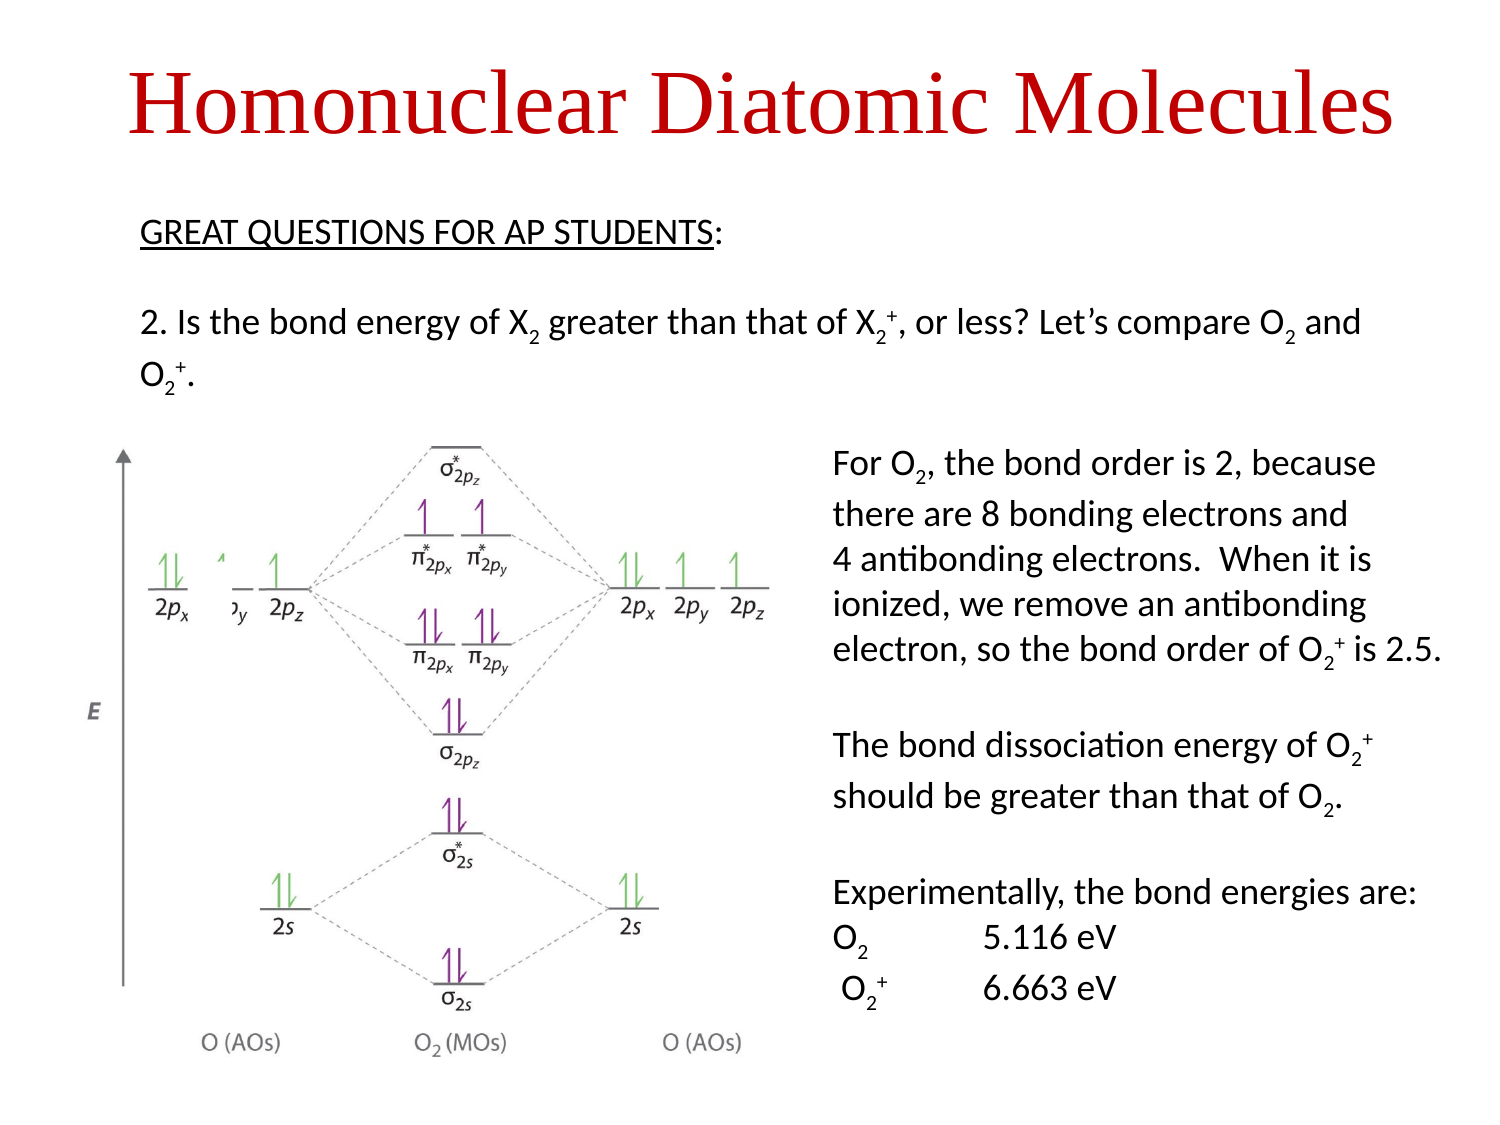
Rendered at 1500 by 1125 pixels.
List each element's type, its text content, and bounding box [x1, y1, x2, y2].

text_box GREAT QUESTIONS FOR AP STUDENTS: 2. Is the bond energy of X2 greater than that of X2+, or less? Let’s compare O2 and O2+. [124, 199, 1388, 407]
text_box For O2, the bond order is 2, because there are 8 bonding electrons and 4 antibonding electrons. When it is ionized, we remove an antibonding electron, so the bond order of O2+ is 2.5. The bond dissociation energy of O2+ should be greater than that of O2. Experimentally, the bond energies are: O2 5.116 eV O2+ 6.663 eV [817, 430, 1458, 1022]
title Homonuclear Diatomic Molecules [87, 2, 1438, 191]
picture [49, 446, 770, 1068]
